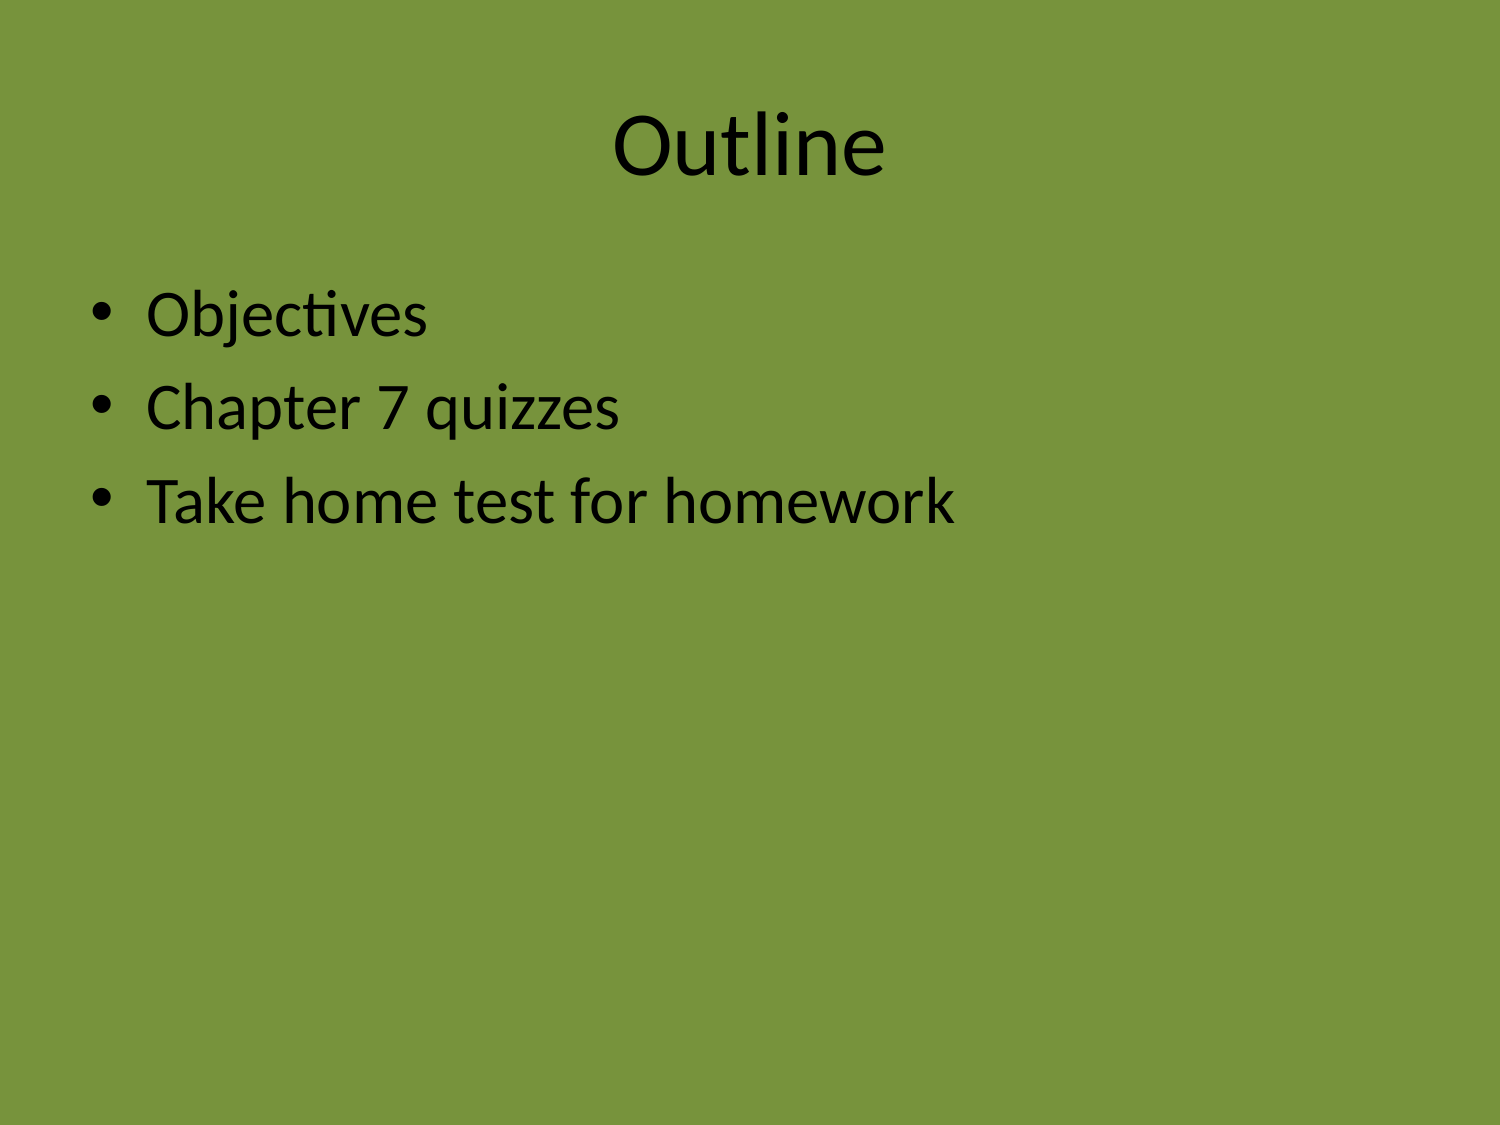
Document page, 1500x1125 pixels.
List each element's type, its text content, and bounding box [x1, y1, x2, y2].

list Objectives Chapter 7 quizzes Take home test for homework [75, 262, 1425, 1005]
title Outline [75, 45, 1425, 233]
